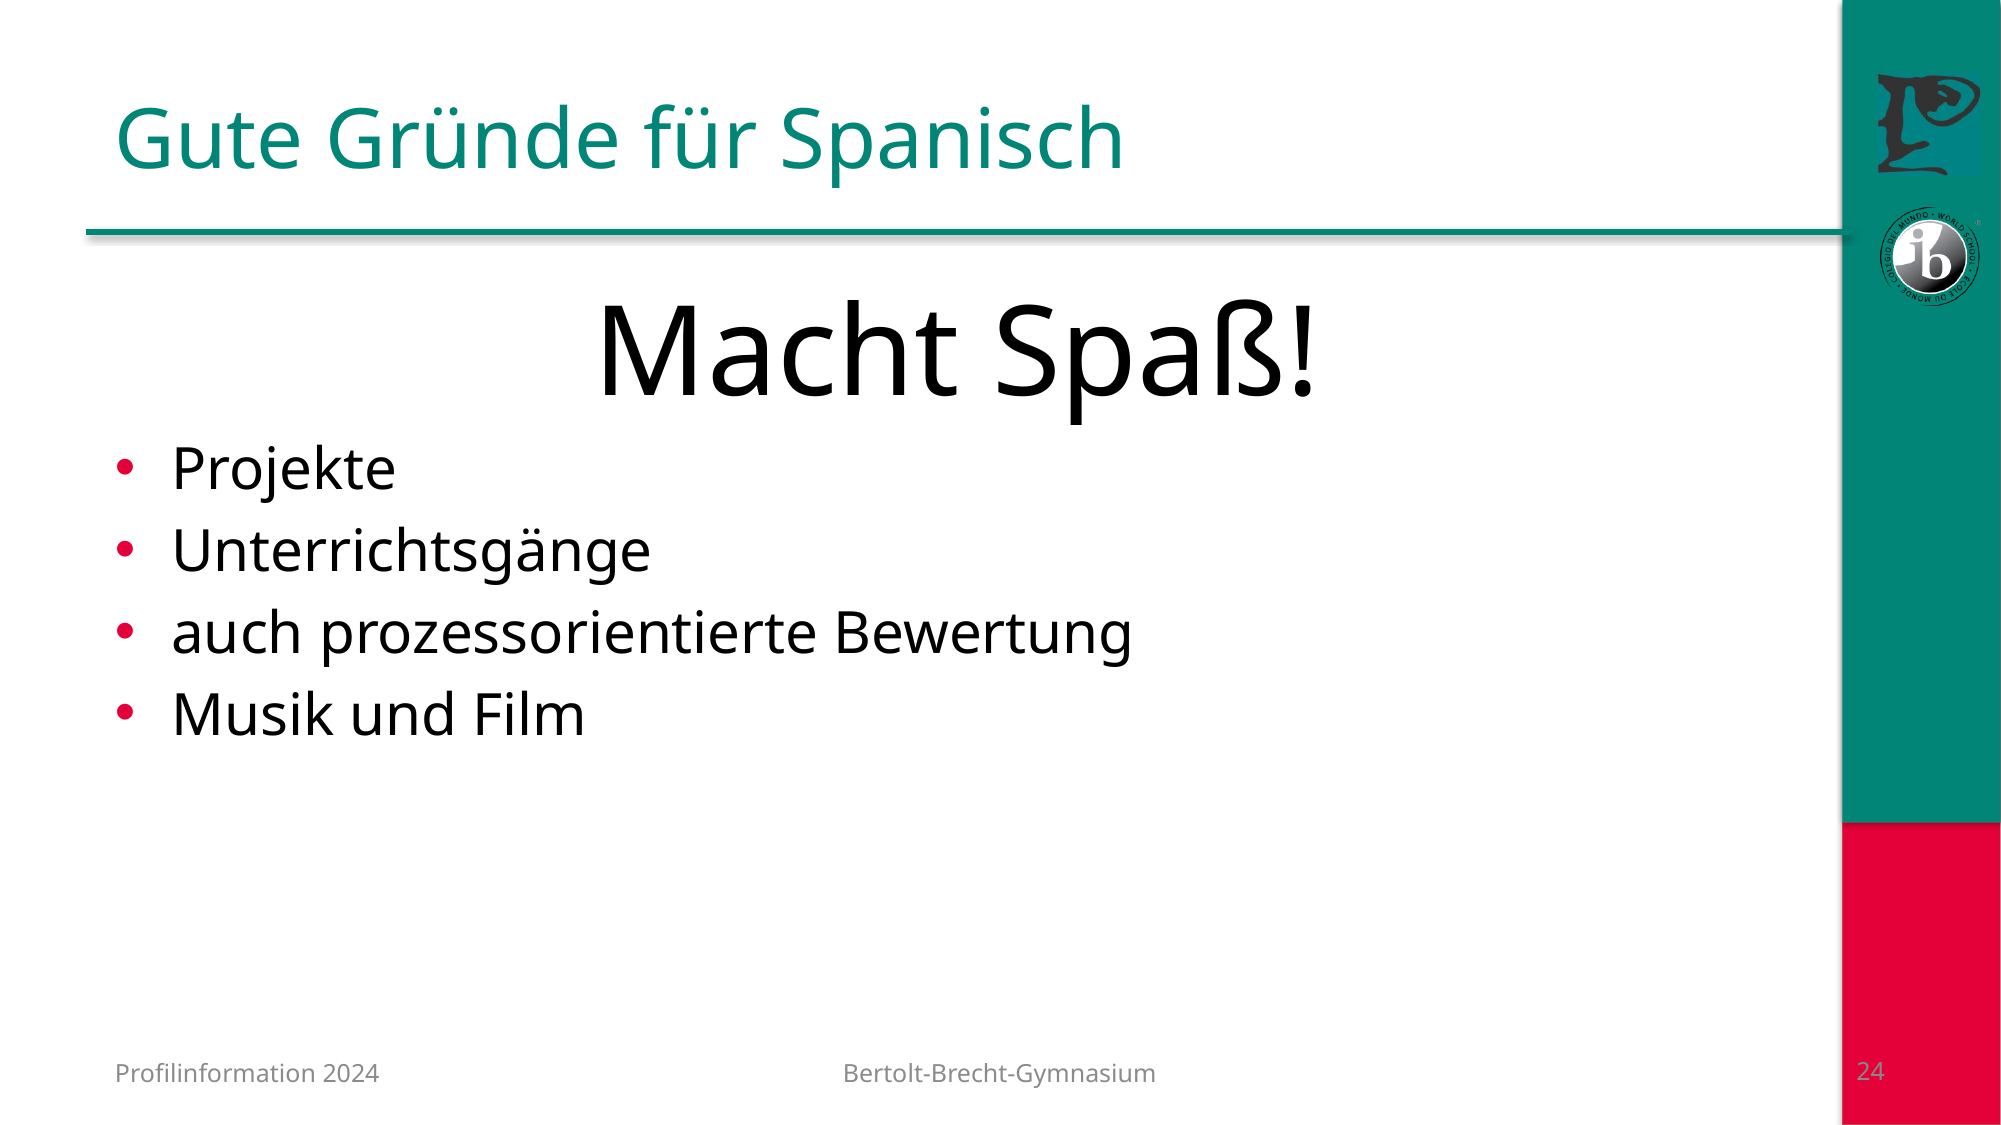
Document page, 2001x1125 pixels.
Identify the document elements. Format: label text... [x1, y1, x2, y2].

footer Bertolt-Brecht-Gymnasium [683, 1042, 1317, 1103]
list Macht Spaß! Projekte Unterrichtsgänge auch prozessorientierte Bewertung Musik und Film [99, 262, 1816, 1006]
picture [1880, 207, 1981, 306]
slide_number 24 [1433, 1042, 1900, 1103]
slide_number Profilinformation 2024 [99, 1042, 567, 1103]
picture [1877, 73, 1981, 176]
title Gute Gründe für Spanisch [99, 44, 1816, 225]
